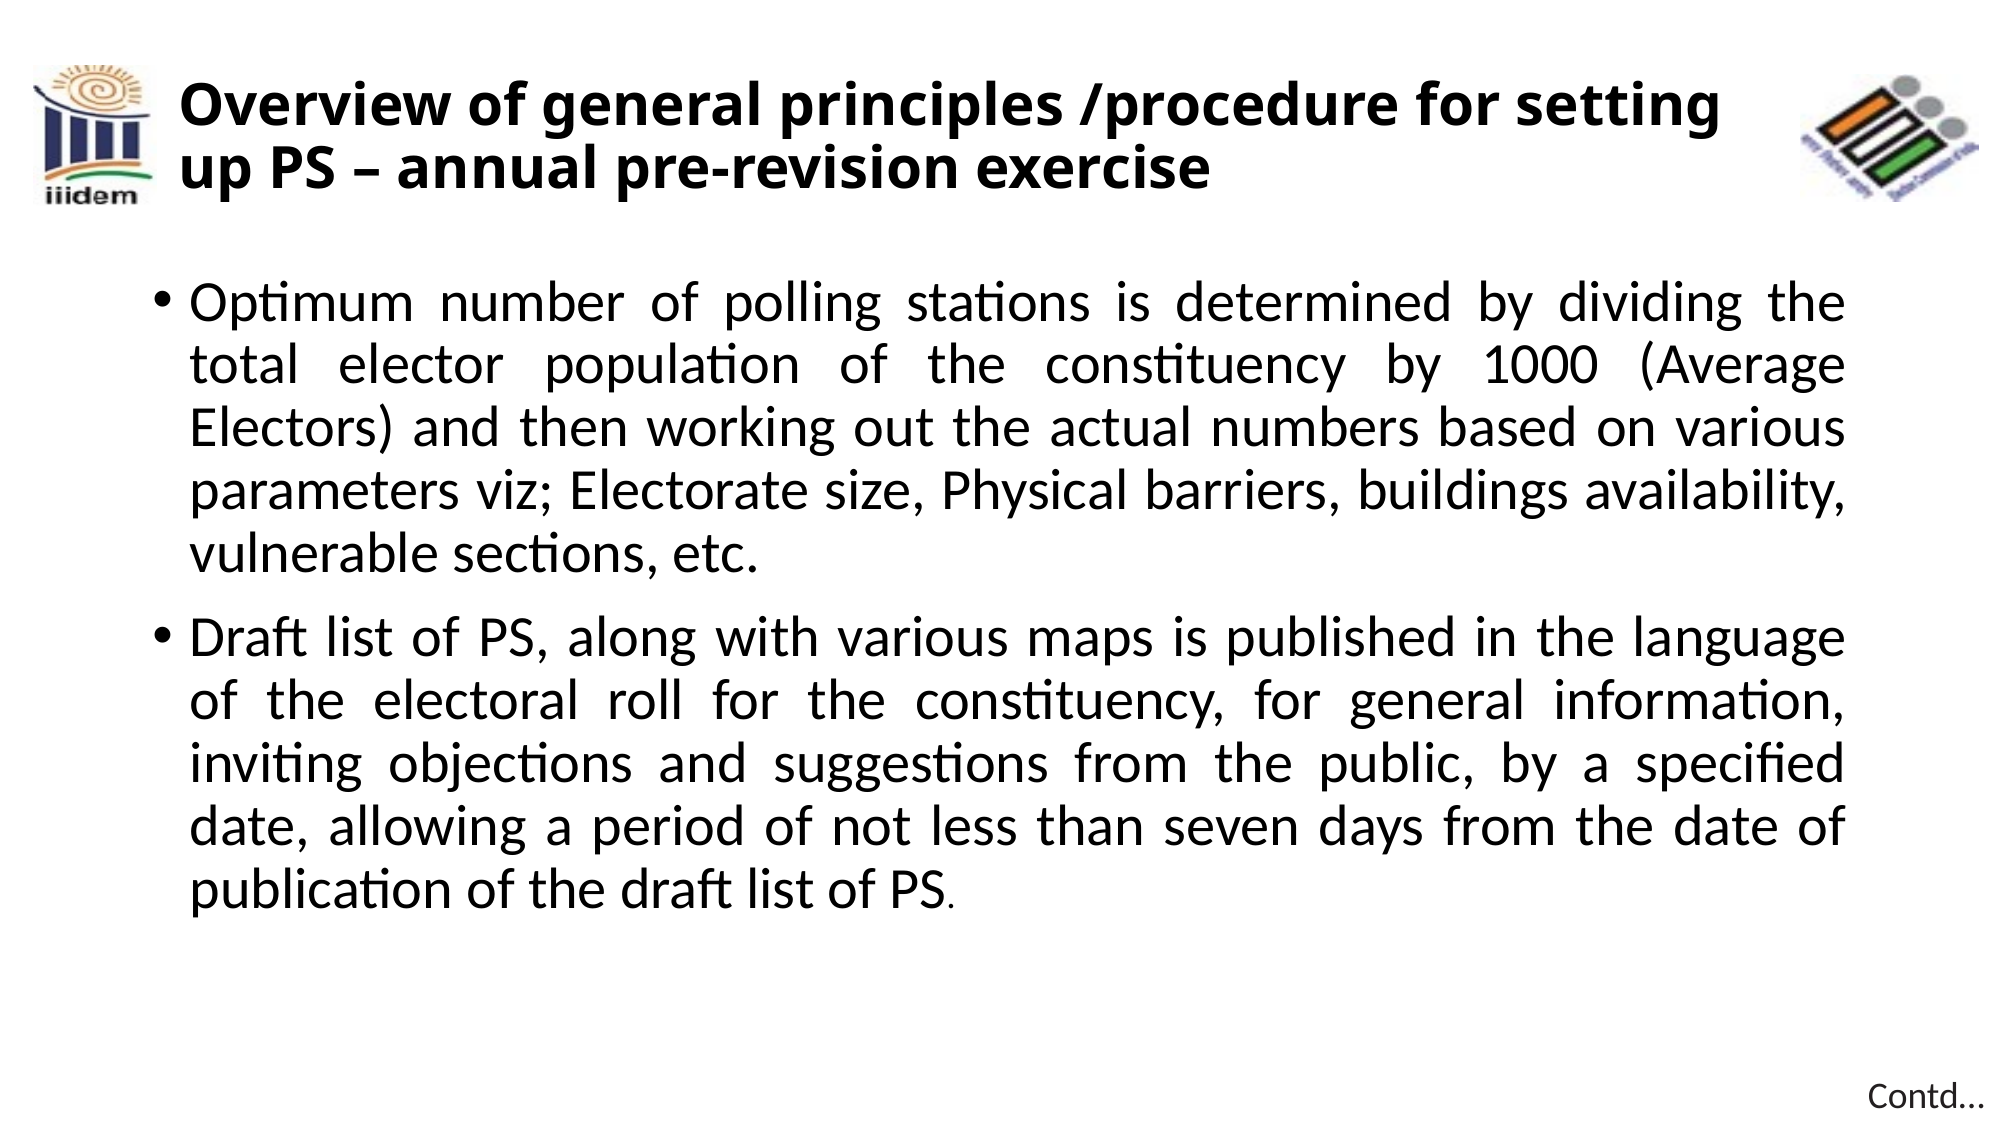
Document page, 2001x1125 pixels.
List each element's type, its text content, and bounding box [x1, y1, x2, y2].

picture [1799, 74, 1979, 202]
picture [33, 65, 157, 206]
text_box Contd… [1853, 1063, 2000, 1124]
list Optimum number of polling stations is determined by dividing the total elector population of the constituency by 1000 (Average Electors) and then working out the actual numbers based on various parameters viz; Electorate size, Physical barriers, buildings availability, vulnerable sections, etc. Draft list of PS, along with various maps is published in the language of the electoral roll for the constituency, for general information, inviting objections and suggestions from the public, by a specified date, allowing a period of not less than seven days from the date of publication of the draft list of PS. [137, 263, 1863, 1014]
title Overview of general principles /procedure for setting up PS – annual pre-revision exercise [163, 63, 1793, 214]
